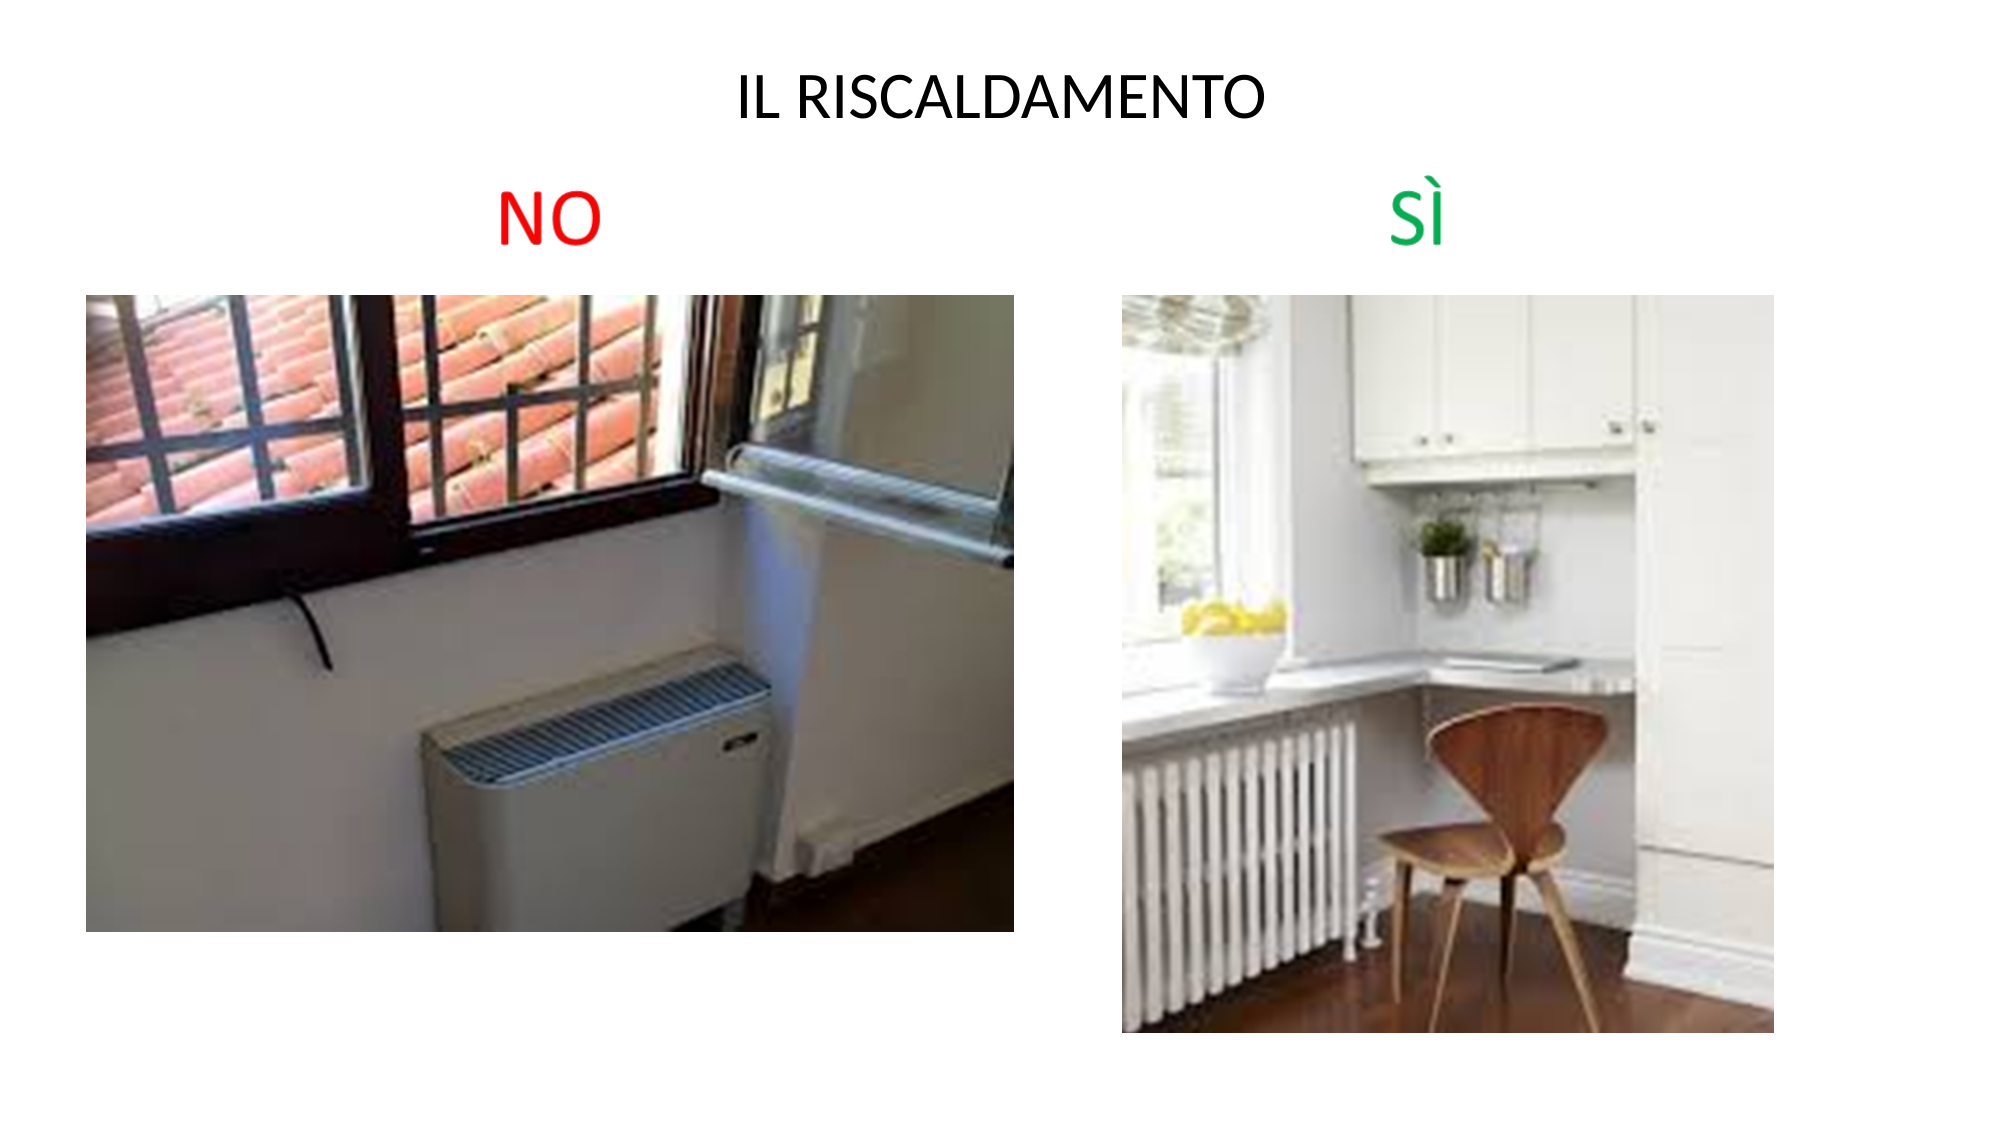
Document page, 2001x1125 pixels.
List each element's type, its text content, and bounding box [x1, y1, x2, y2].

picture [86, 140, 1014, 933]
picture [1122, 140, 1774, 1034]
text_box IL RISCALDAMENTO [720, 44, 1411, 140]
